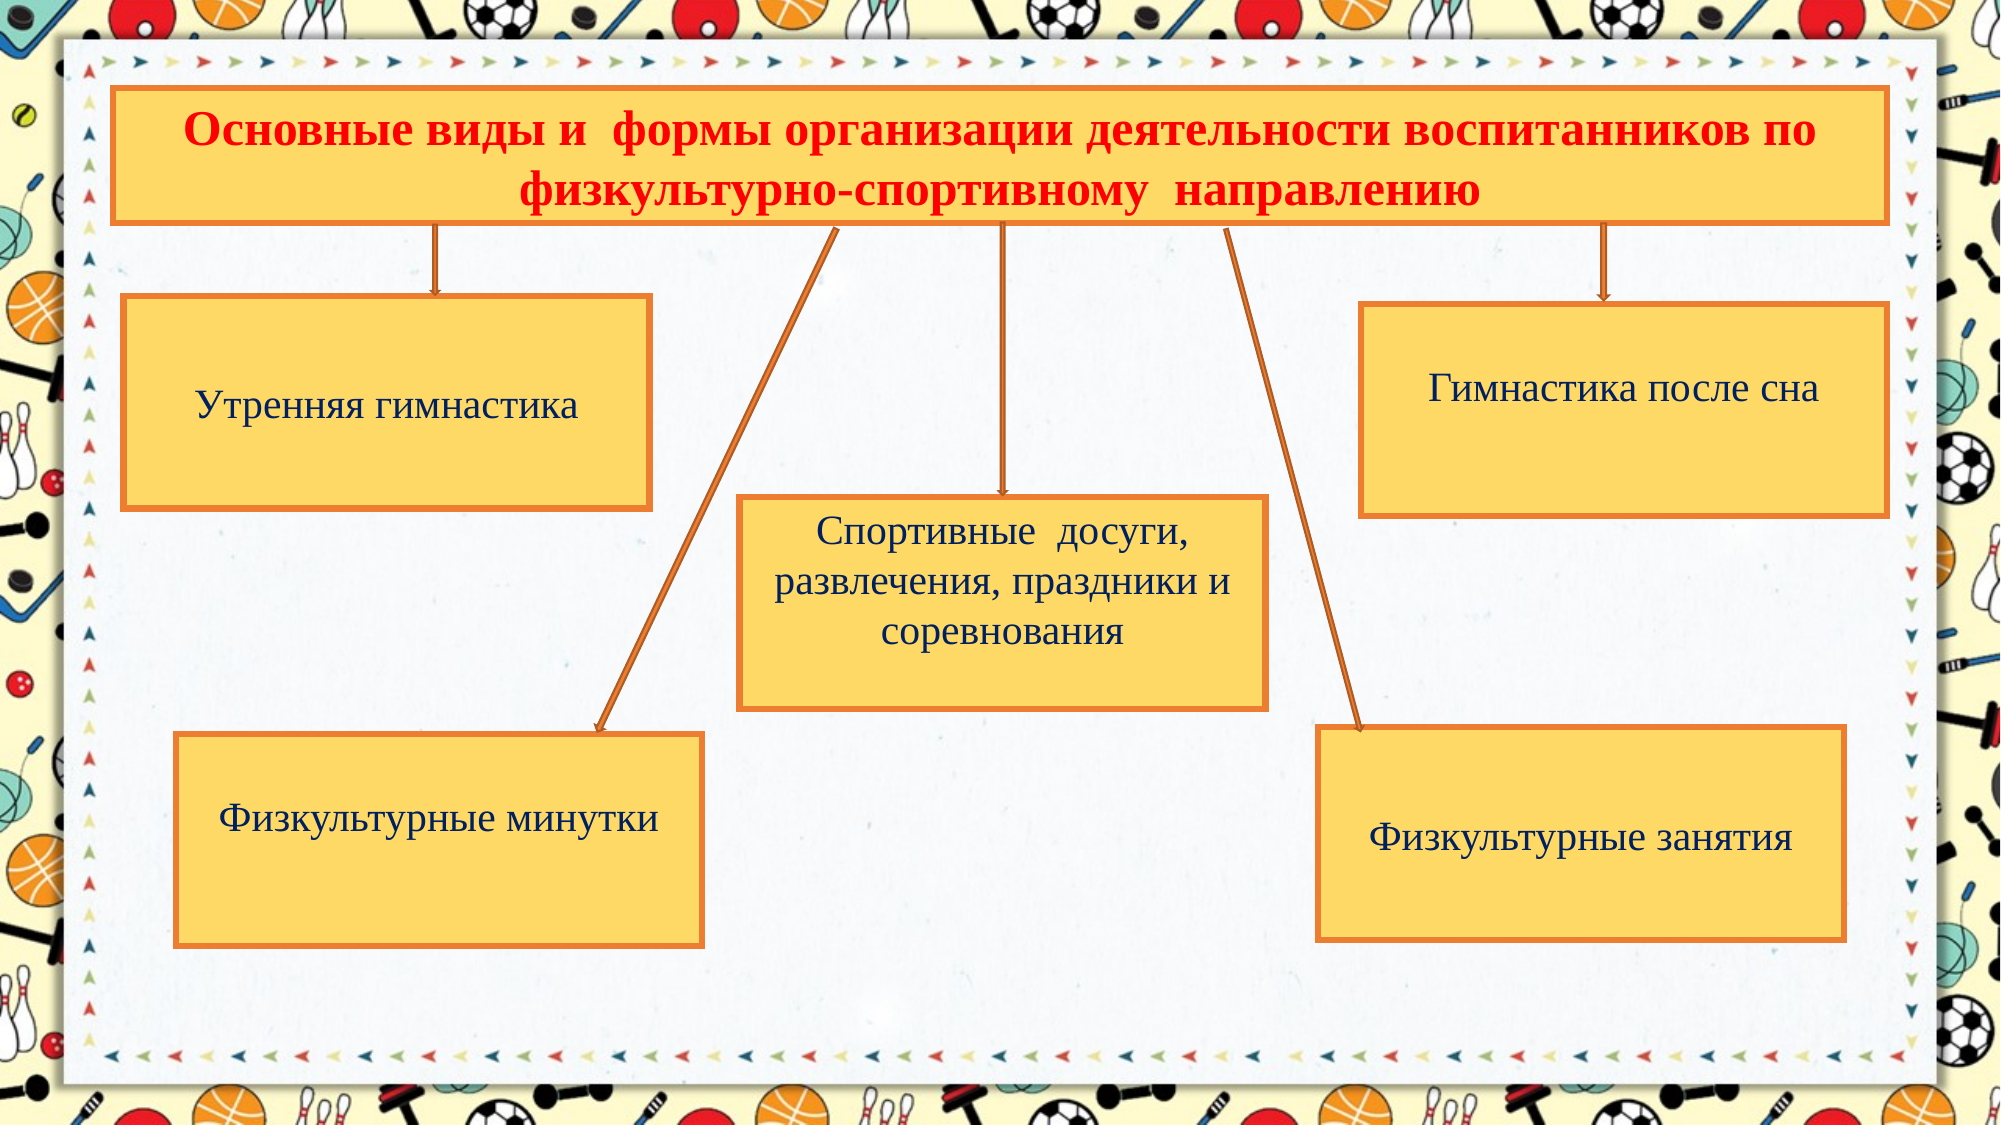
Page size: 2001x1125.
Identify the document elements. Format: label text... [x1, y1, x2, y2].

text_box [1596, 222, 1612, 302]
text_box [593, 226, 840, 733]
text_box Физкультурные минутки [175, 733, 702, 947]
text_box [996, 221, 1009, 497]
text_box [1222, 227, 1366, 733]
text_box Гимнастика после сна [1360, 303, 1887, 517]
text_box Утренняя гимнастика [123, 296, 650, 509]
picture [0, 0, 2001, 1125]
text_box Спортивные досуги, развлечения, праздники и соревнования [739, 496, 1266, 710]
text_box Физкультурные занятия [1317, 727, 1844, 940]
text_box [428, 223, 442, 297]
text_box Основные виды и формы организации деятельности воспитанников по физкультурно-спортивному направлению [112, 88, 1887, 224]
